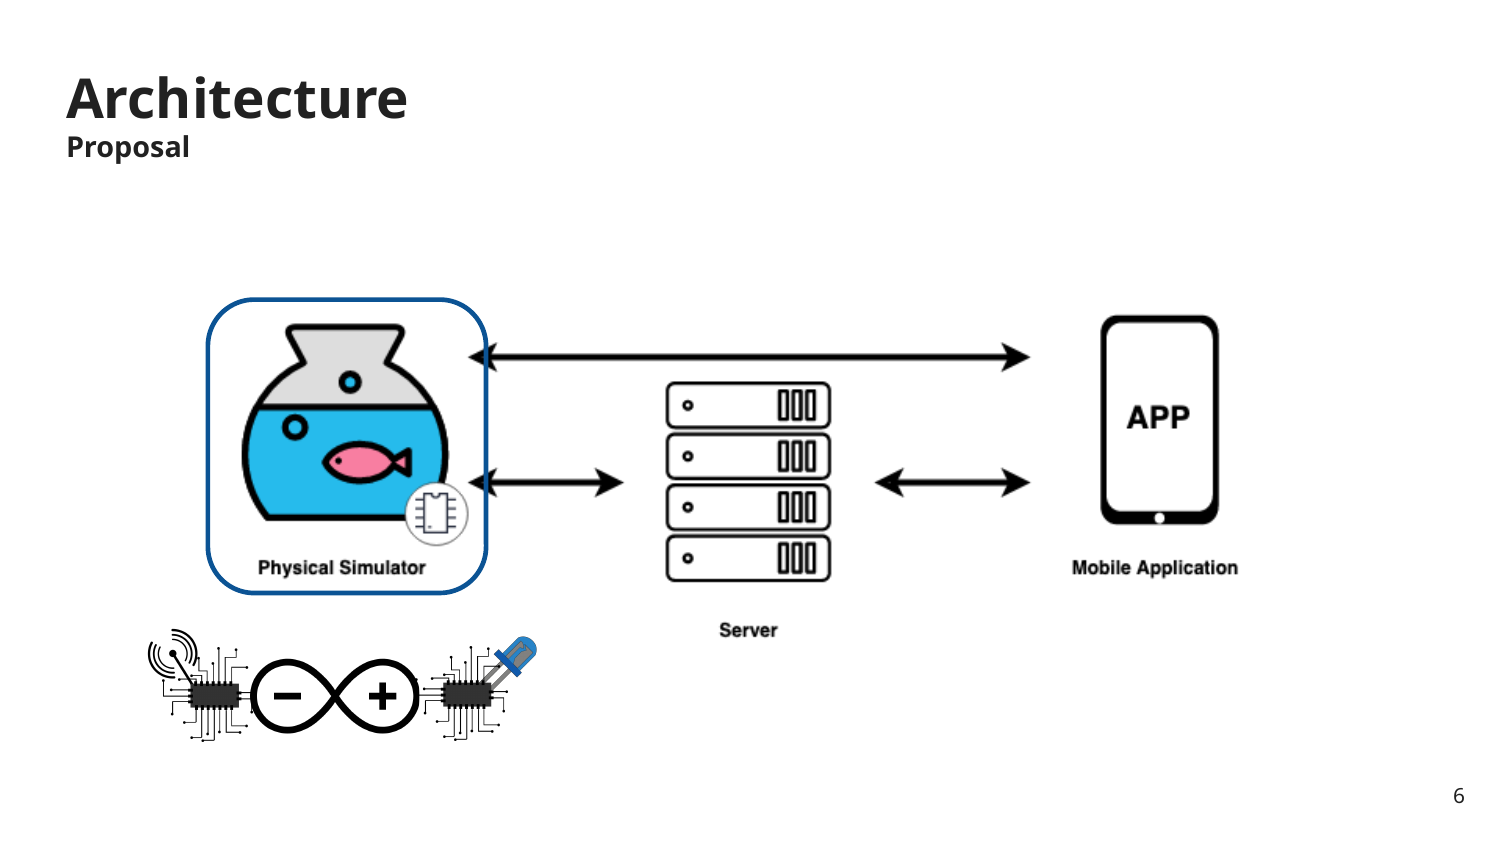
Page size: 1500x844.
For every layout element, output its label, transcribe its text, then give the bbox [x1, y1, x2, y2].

slide_number ‹#› [1389, 764, 1480, 830]
picture [217, 294, 1283, 657]
title Architecture Proposal [51, 48, 1449, 180]
text_box [207, 326, 212, 566]
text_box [134, 611, 560, 743]
